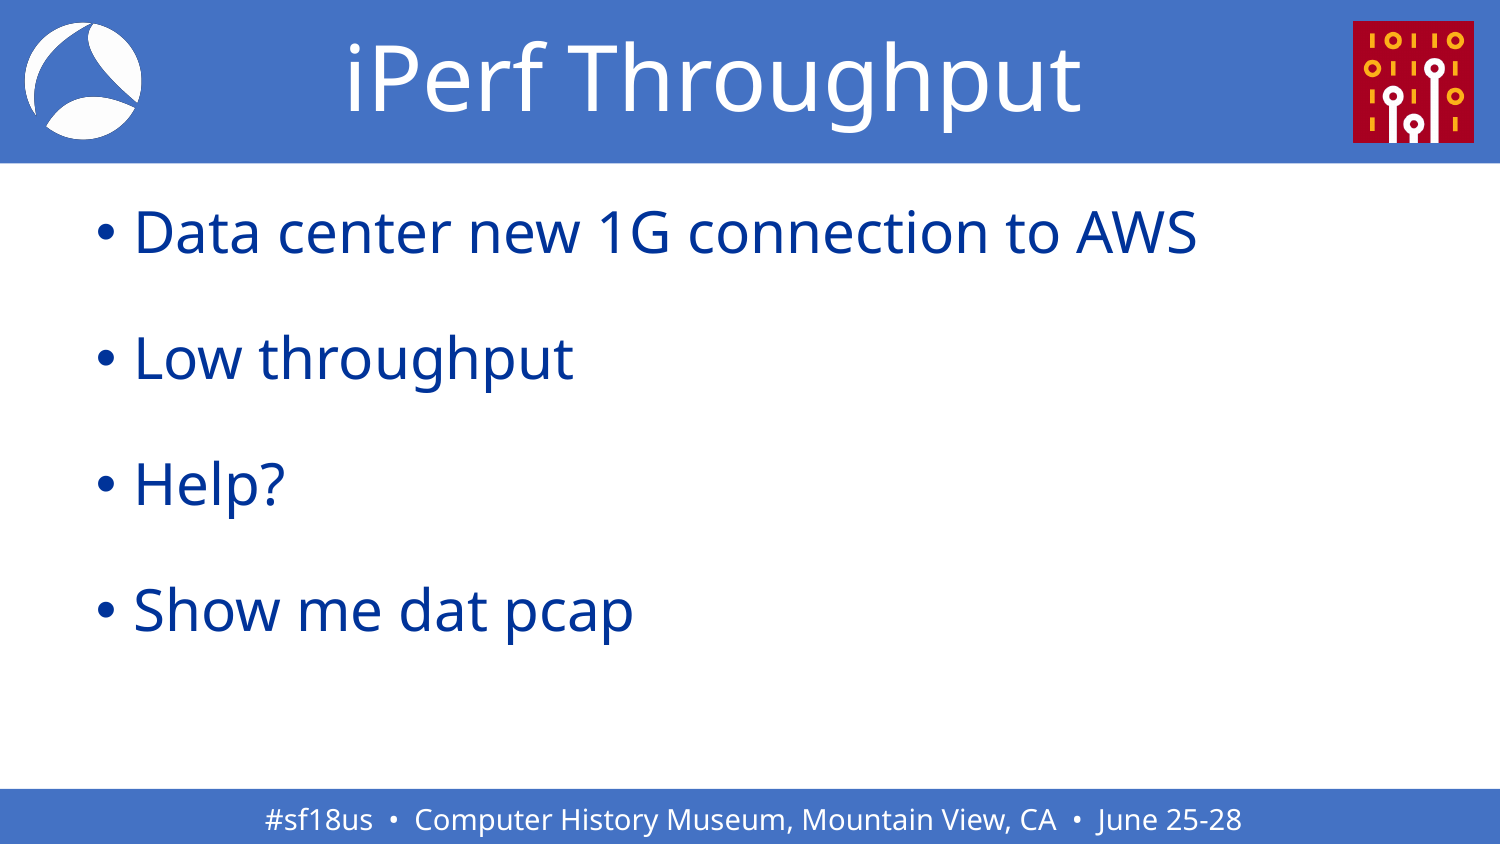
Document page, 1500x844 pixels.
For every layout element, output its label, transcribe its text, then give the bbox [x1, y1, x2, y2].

picture [1353, 21, 1474, 143]
title iPerf Throughput [152, 1, 1275, 163]
list Data center new 1G connection to AWS Low throughput Help? Show me dat pcap [80, 195, 1428, 754]
picture [24, 22, 142, 140]
